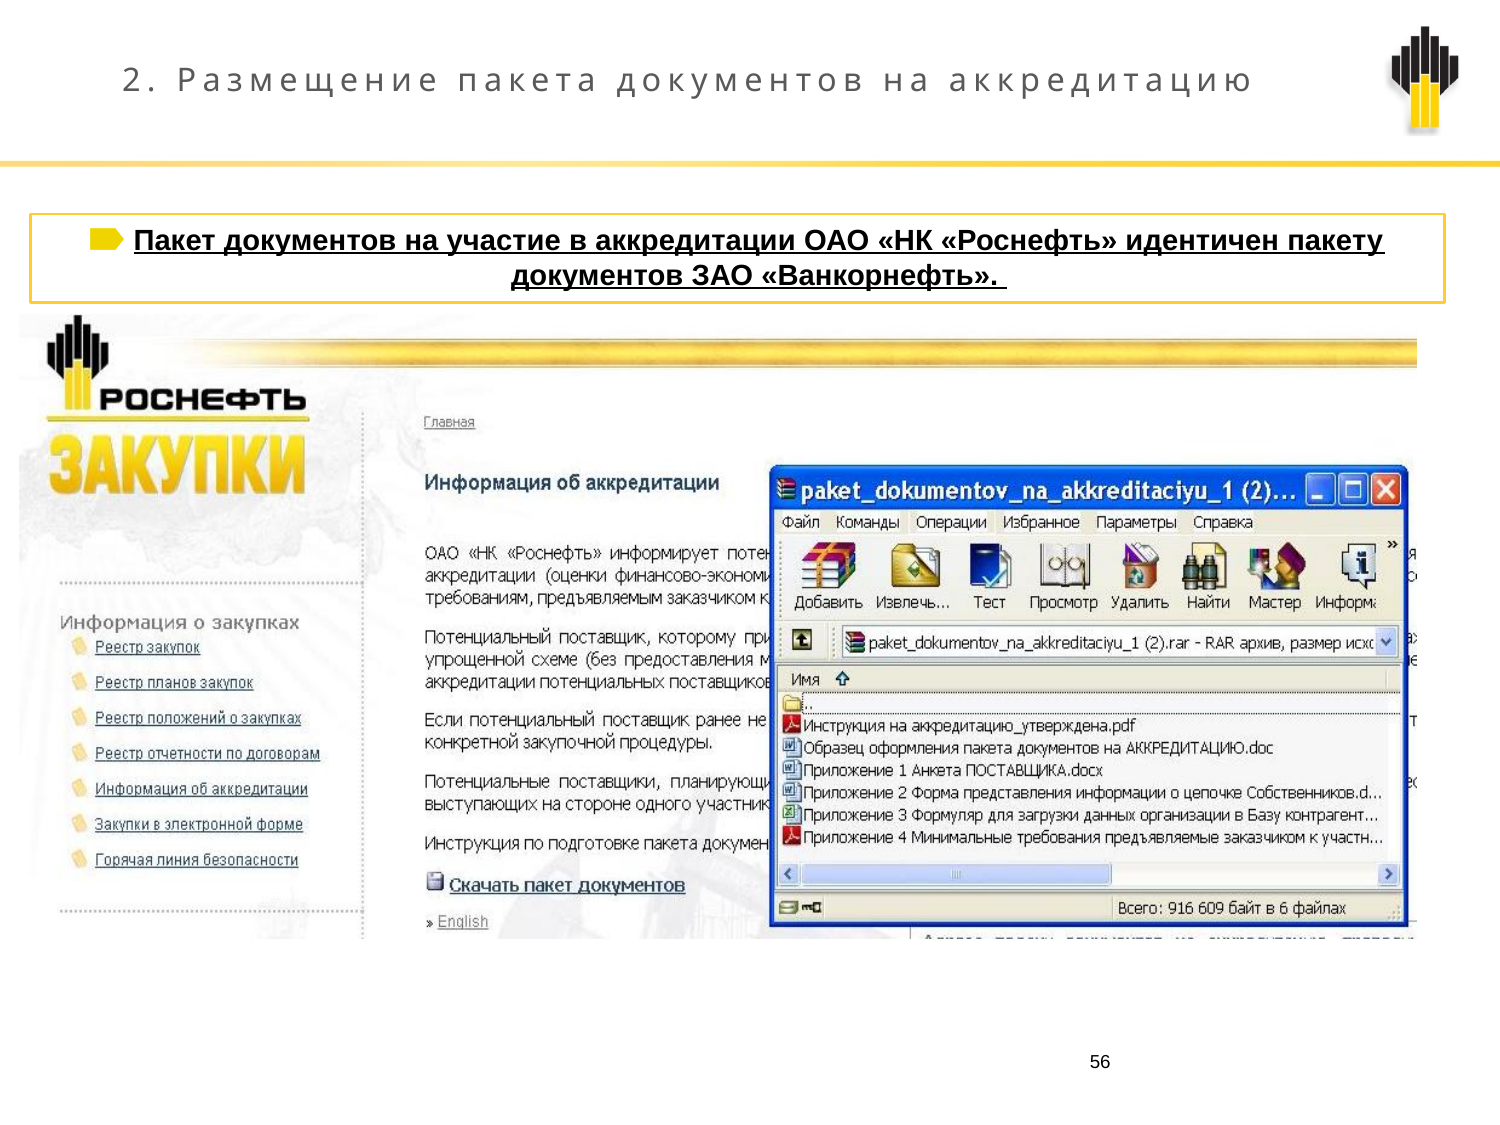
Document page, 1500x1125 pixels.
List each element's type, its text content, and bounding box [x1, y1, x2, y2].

picture [0, 0, 1500, 1125]
title 2. Размещение пакета документов на аккредитацию [77, 28, 1313, 128]
list Пакет документов на участие в аккредитации ОАО «НК «Роснефть» идентичен пакету документов ЗАО «Ванкорнефть». [30, 214, 1445, 303]
slide_number 56 [1074, 1042, 1425, 1103]
